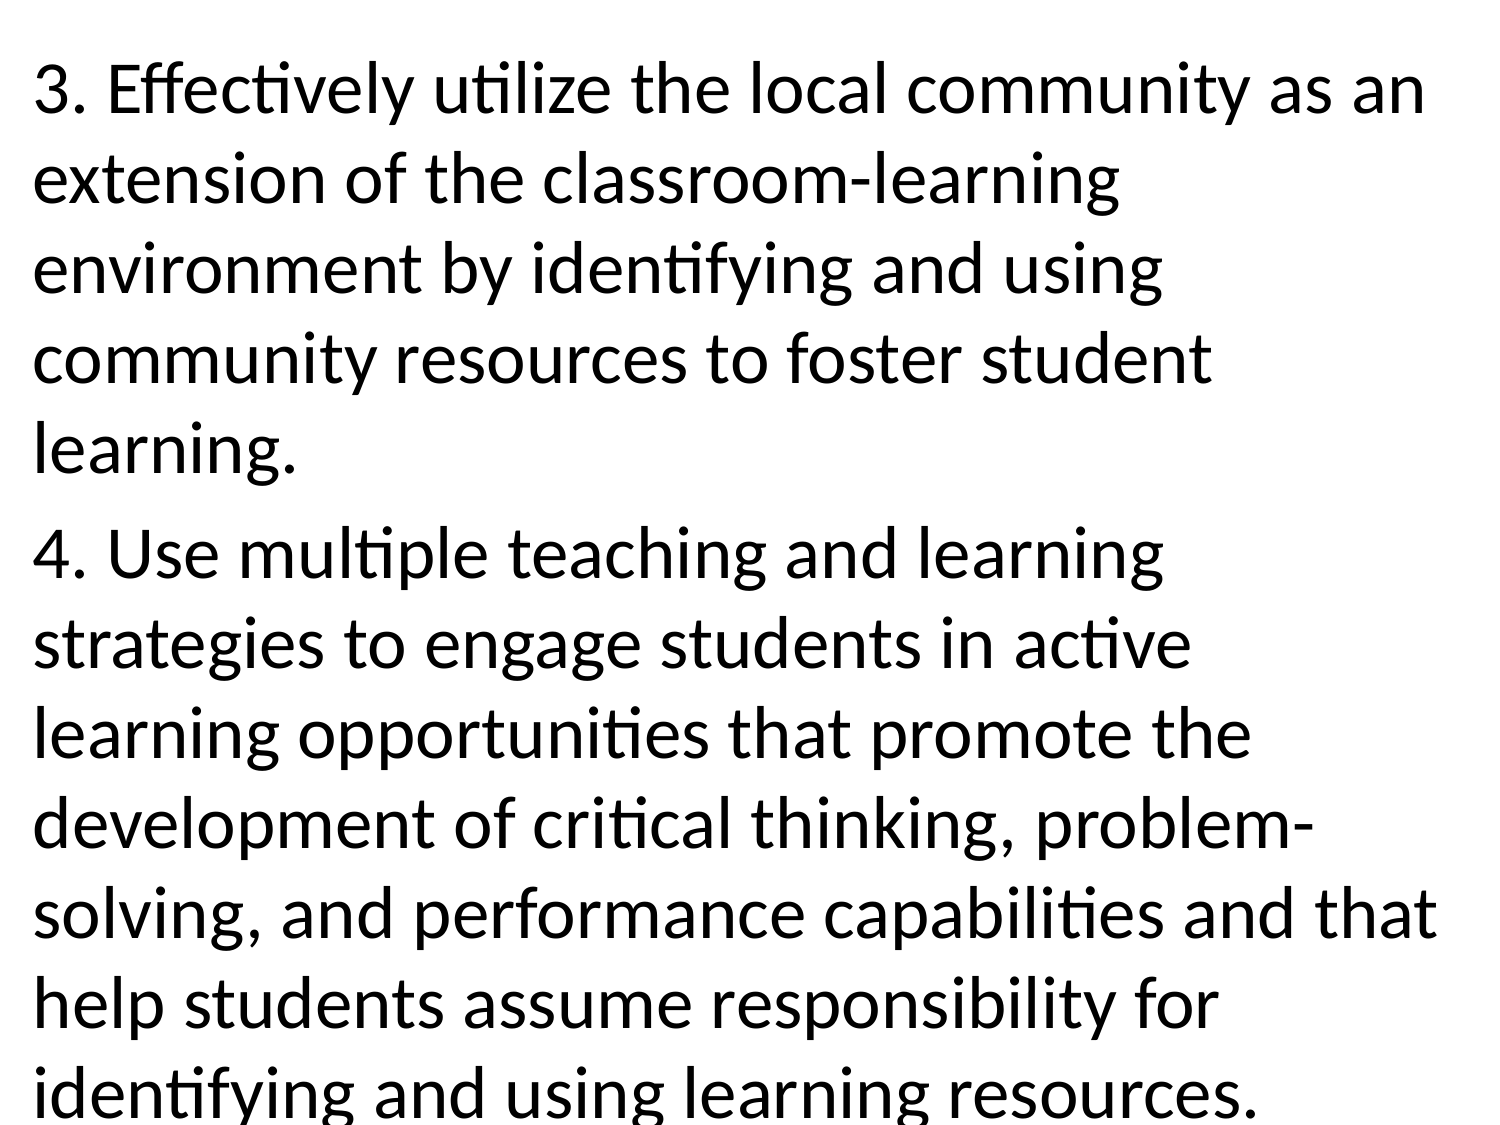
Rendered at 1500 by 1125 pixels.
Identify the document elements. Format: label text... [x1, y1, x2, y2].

list 3. Effectively utilize the local community as an extension of the classroom-learning environment by identifying and using community resources to foster student learning. 4. Use multiple teaching and learning strategies to engage students in active learning opportunities that promote the development of critical thinking, problem-solving, and performance capabilities and that help students assume responsibility for identifying and using learning resources. [17, 30, 1471, 1083]
